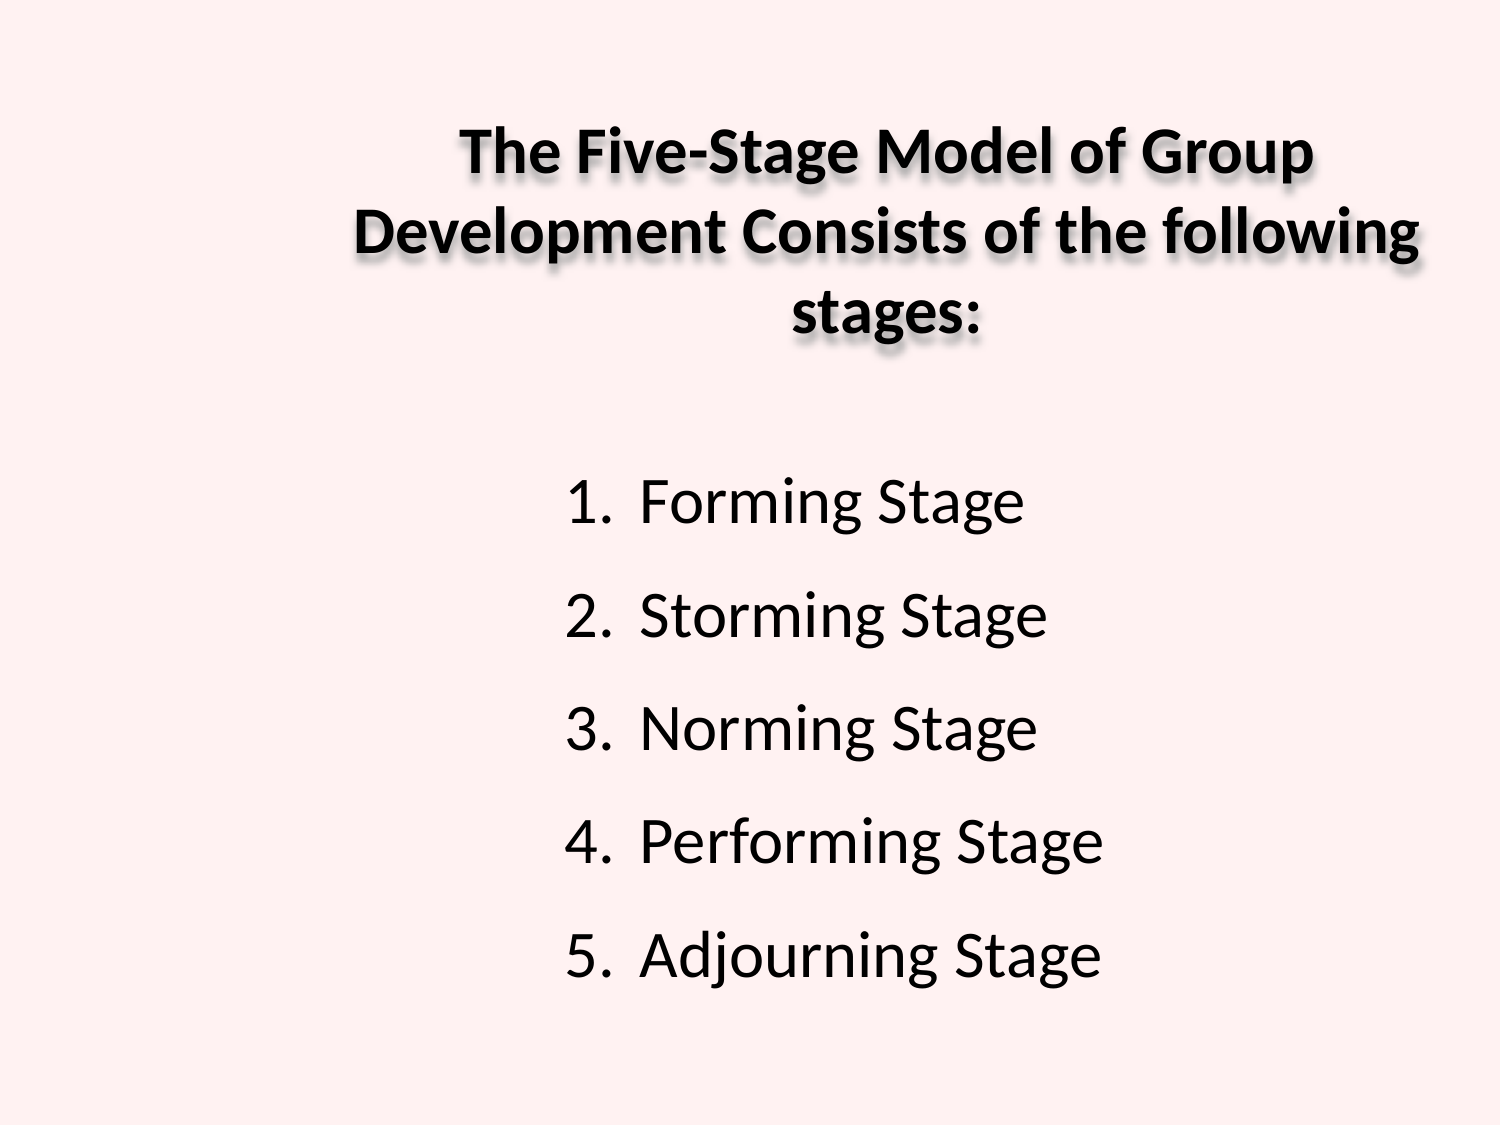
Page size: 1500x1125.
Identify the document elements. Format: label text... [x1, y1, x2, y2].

text_box The Five-Stage Model of Group Development Consists of the following stages: [324, 99, 1450, 355]
text_box Forming Stage Storming Stage Norming Stage Performing Stage Adjourning Stage [549, 449, 1175, 998]
